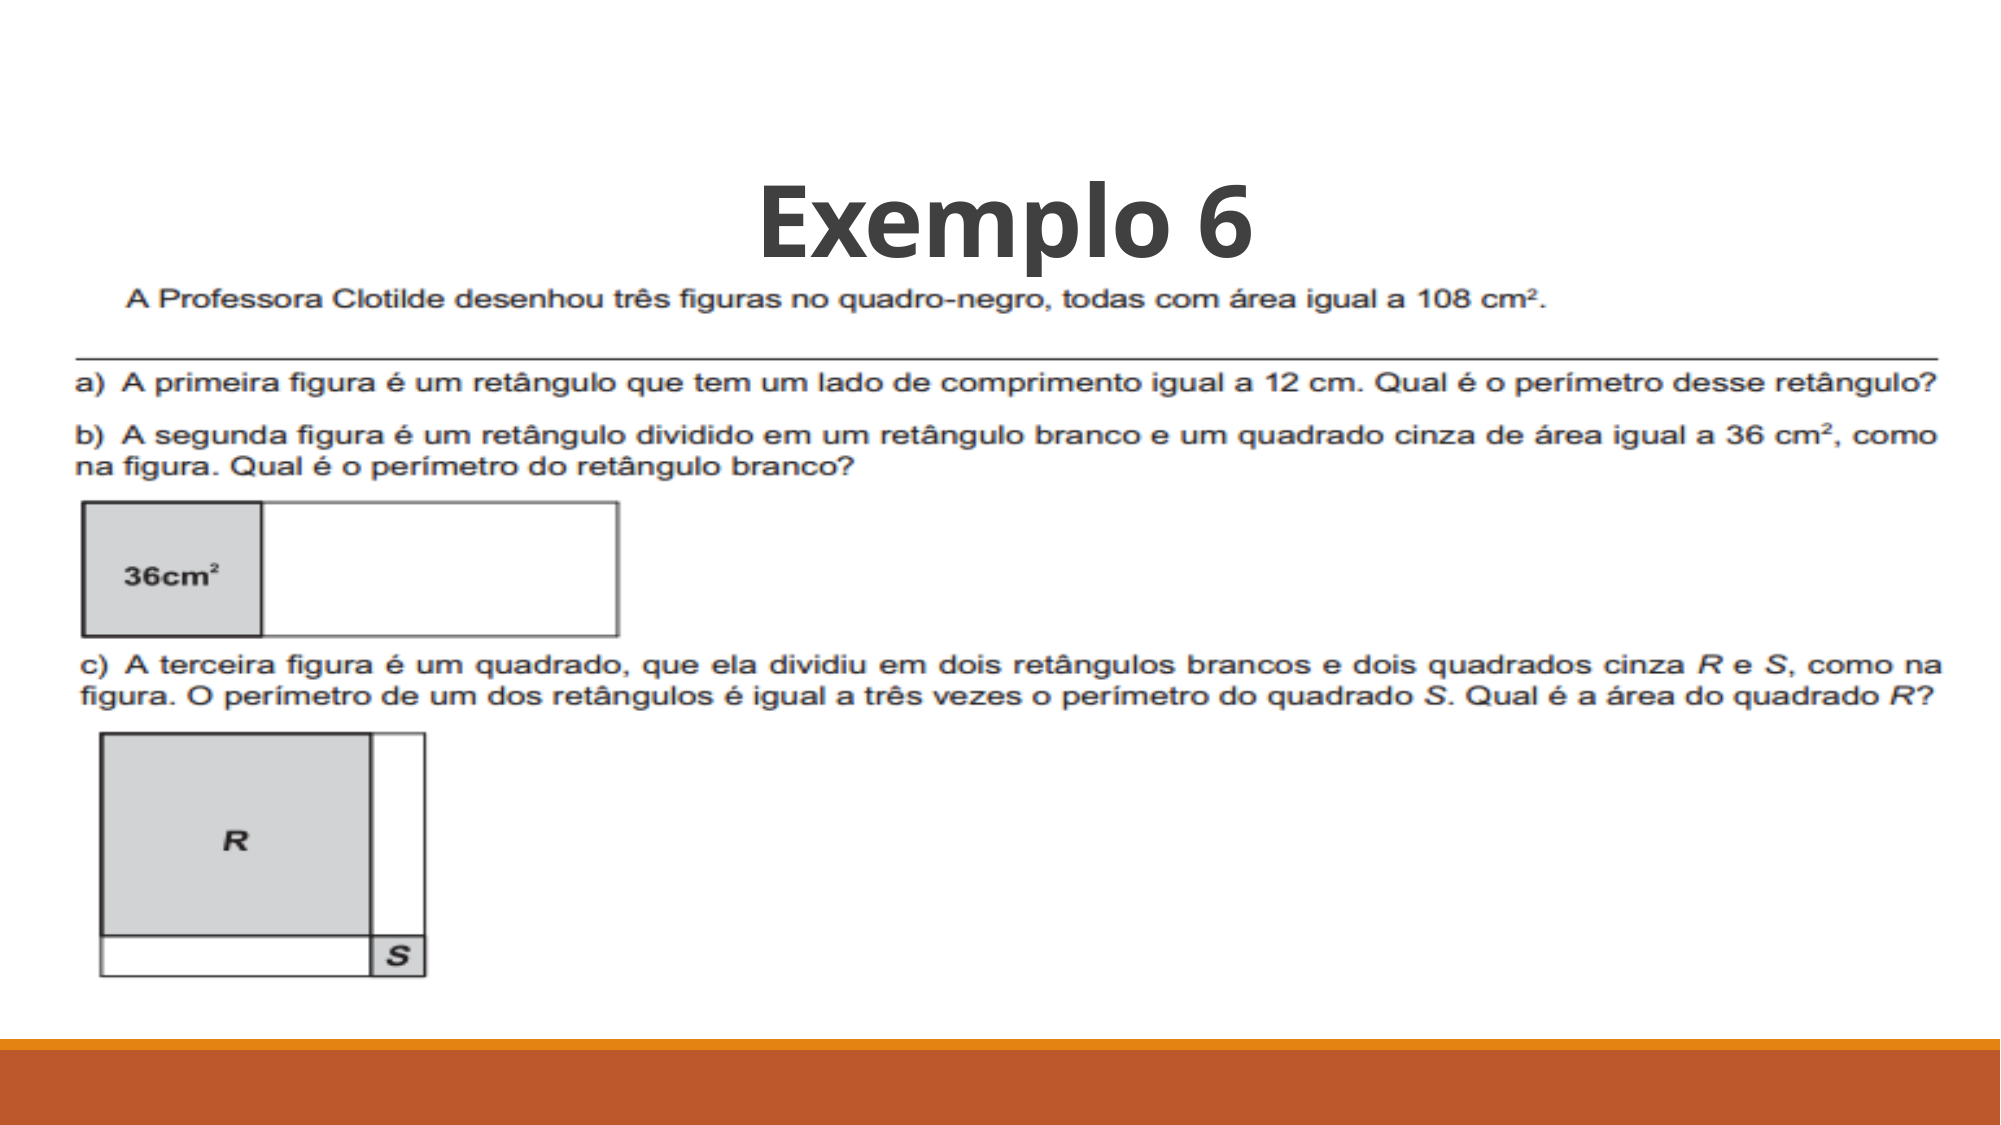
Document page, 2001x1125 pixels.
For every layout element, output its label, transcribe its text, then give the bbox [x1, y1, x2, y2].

title Exemplo 6 [180, 47, 1830, 274]
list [17, 276, 1983, 1001]
